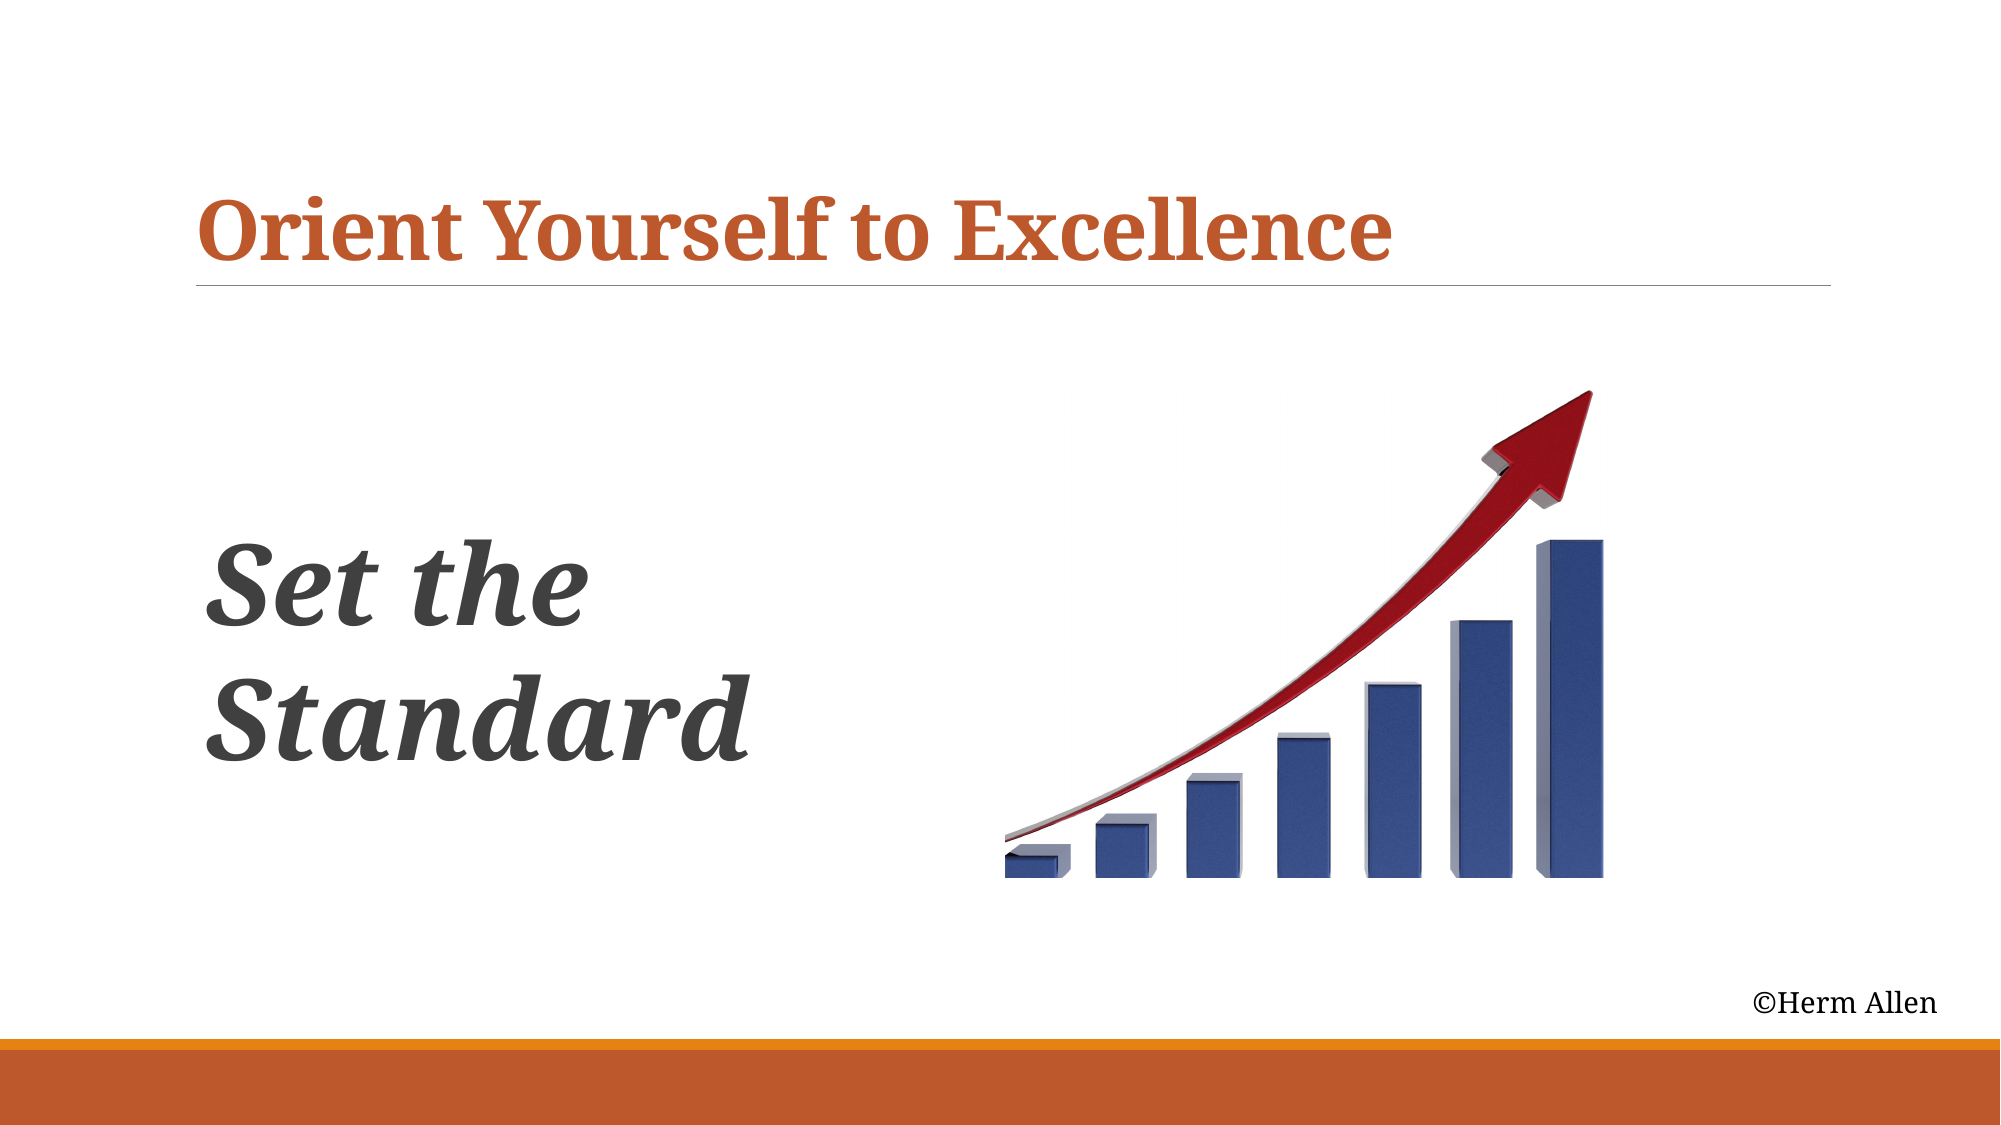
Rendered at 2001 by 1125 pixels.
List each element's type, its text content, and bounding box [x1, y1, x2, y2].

text_box ©Herm Allen [1737, 977, 1953, 1028]
list Set the Standard [180, 302, 1830, 963]
title Orient Yourself to Excellence [180, 47, 1830, 285]
picture [1004, 387, 1683, 878]
